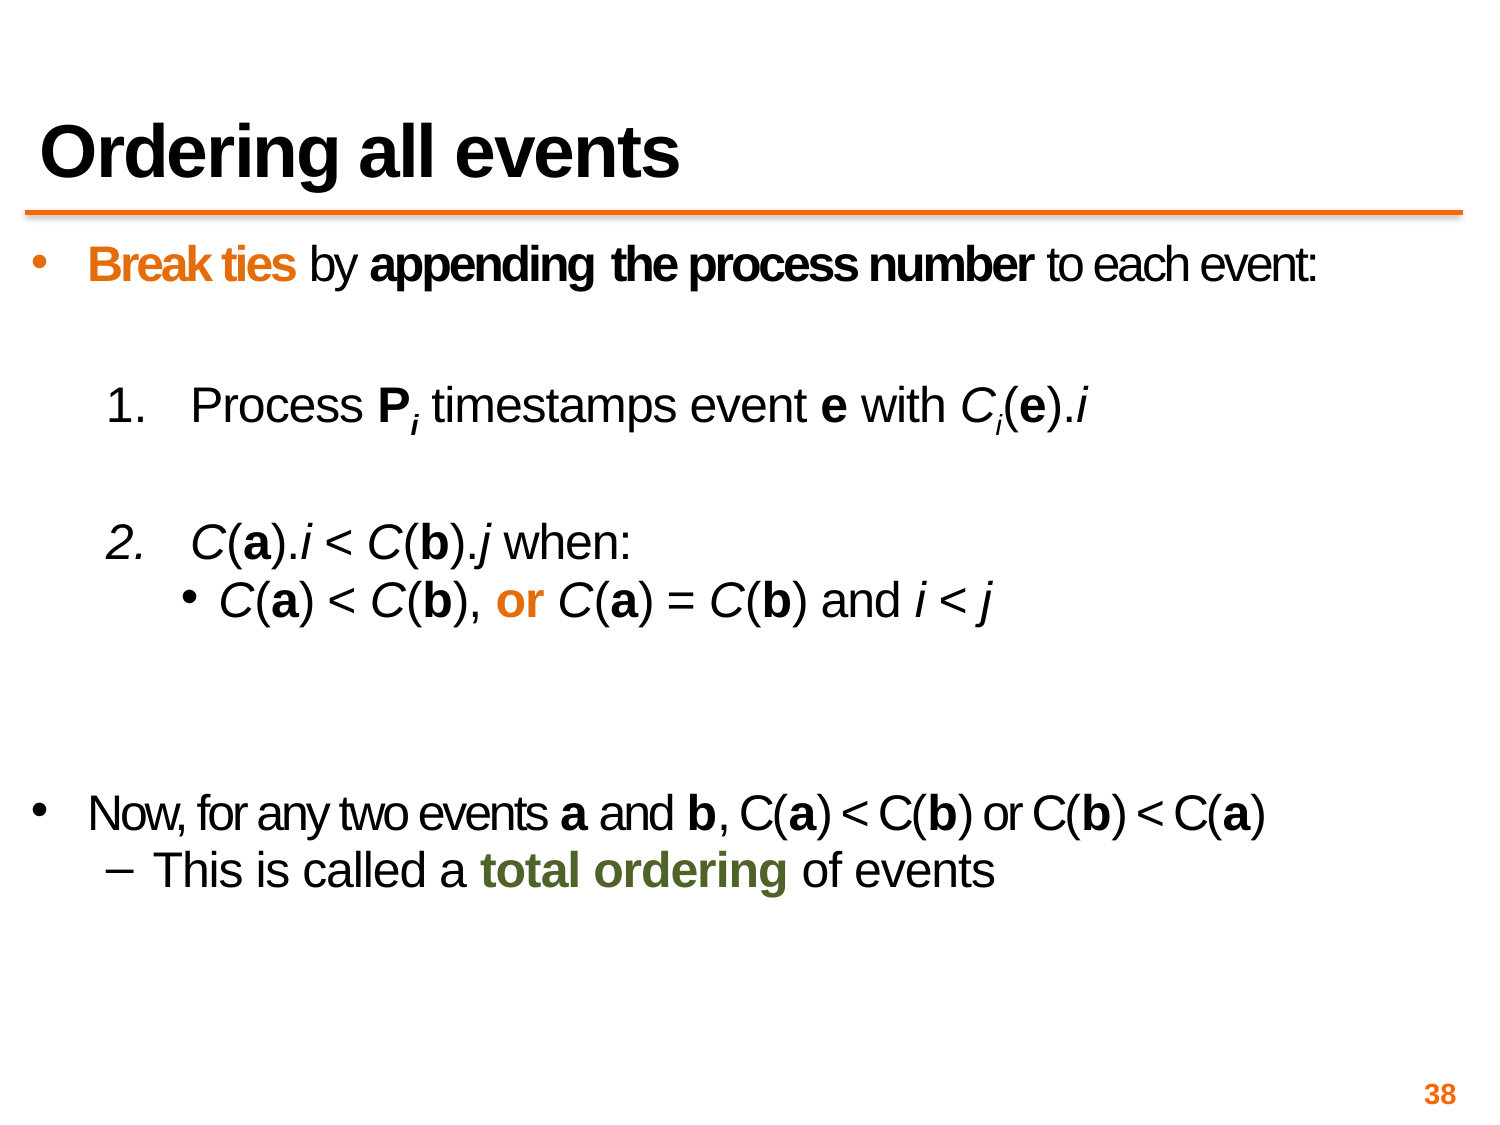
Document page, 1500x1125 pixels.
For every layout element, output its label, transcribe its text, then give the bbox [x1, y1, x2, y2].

slide_number 38 [1112, 1074, 1463, 1110]
title Ordering all events [24, 24, 1463, 201]
list Break ties by appending the process number to each event: Process Pi timestamps event e with Ci(e).i C(a).i < C(b).j when: C(a) < C(b), or C(a) = C(b) and i < j Now, for any two events a and b, C(a) < C(b) or C(b) < C(a) This is called a total ordering of events [24, 237, 1463, 1063]
